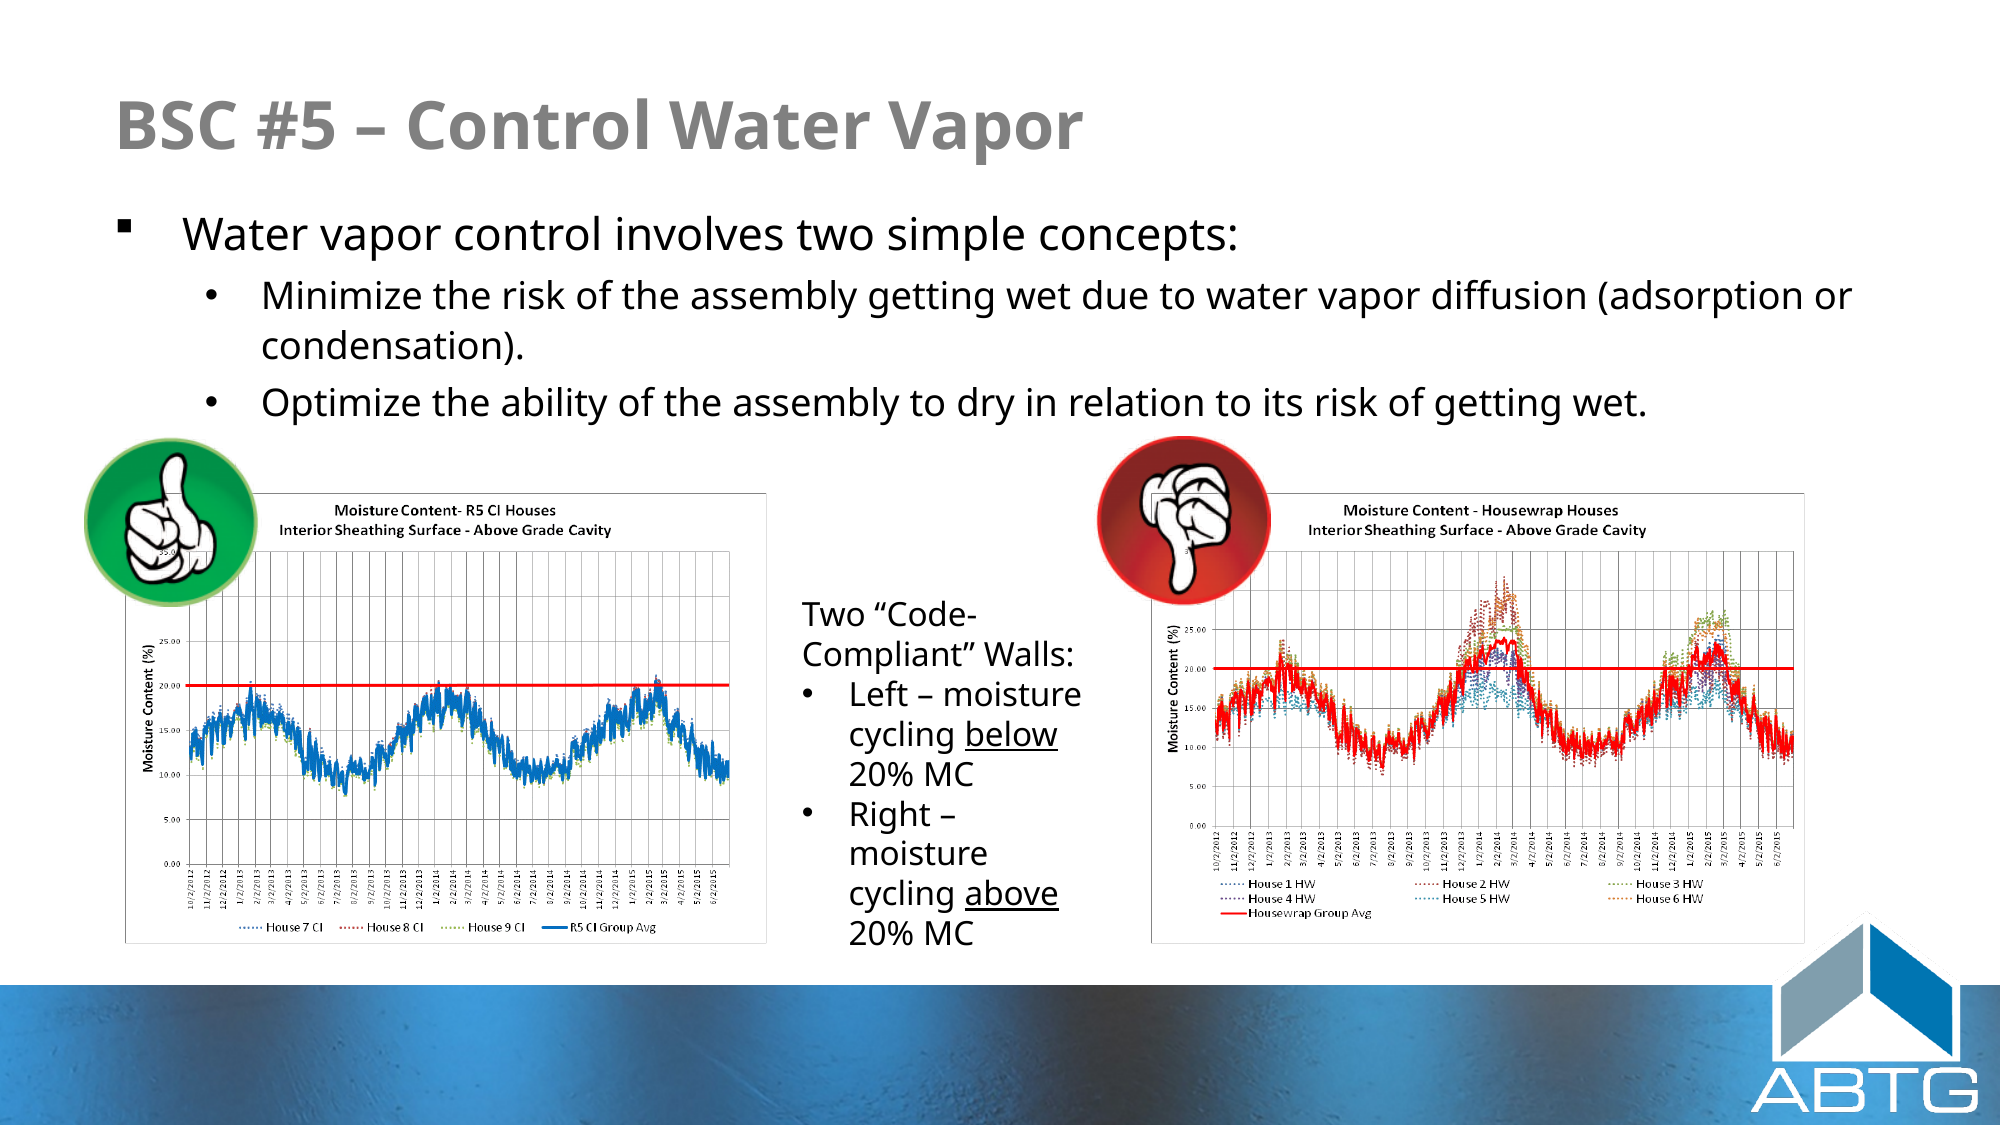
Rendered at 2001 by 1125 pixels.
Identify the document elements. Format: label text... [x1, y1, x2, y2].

text_box Two “Code-Compliant” Walls: Left – moisture cycling below 20% MC Right – moisture cycling above 20% MC [787, 585, 1118, 960]
picture [83, 436, 767, 945]
picture [0, 436, 2000, 1125]
title BSC #5 – Control Water Vapor [99, 33, 1900, 192]
list Water vapor control involves two simple concepts: Minimize the risk of the assembly getting wet due to water vapor diffusion (adsorption or condensation). Optimize the ability of the assembly to dry in relation to its risk of getting wet. [99, 192, 1900, 435]
